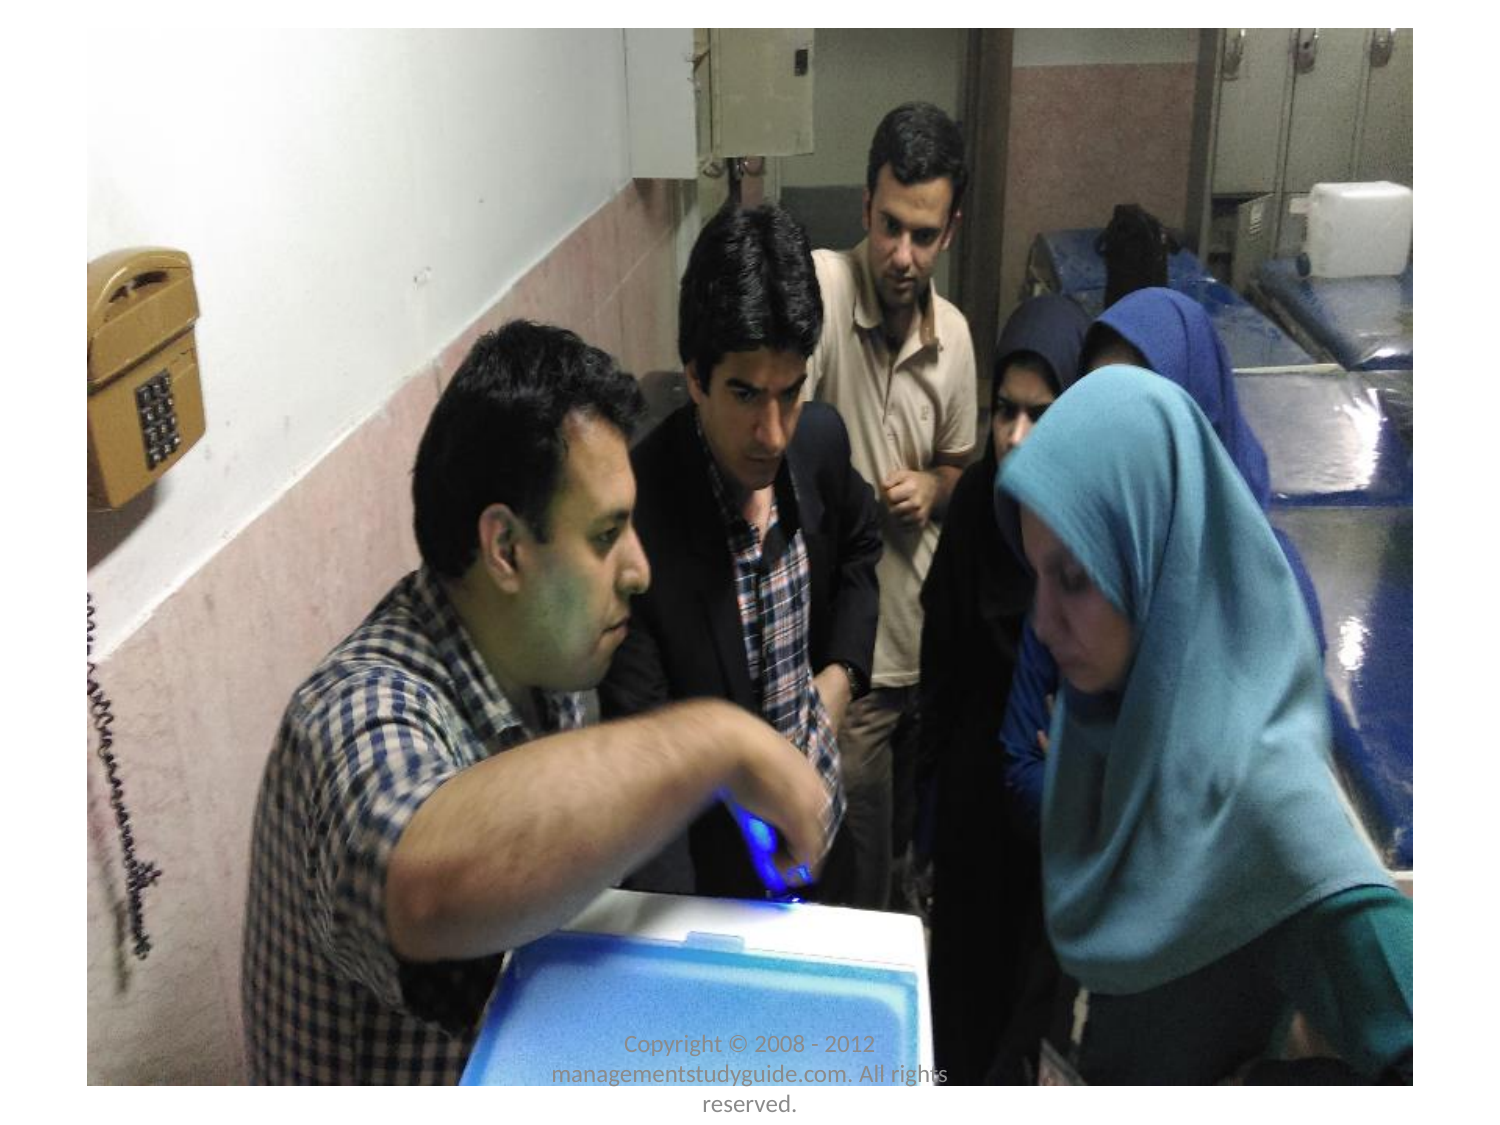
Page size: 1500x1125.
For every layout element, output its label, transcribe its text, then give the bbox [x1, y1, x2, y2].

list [87, 28, 1413, 1086]
footer Copyright © 2008 - 2012 managementstudyguide.com. All rights reserved. [512, 1093, 988, 1103]
